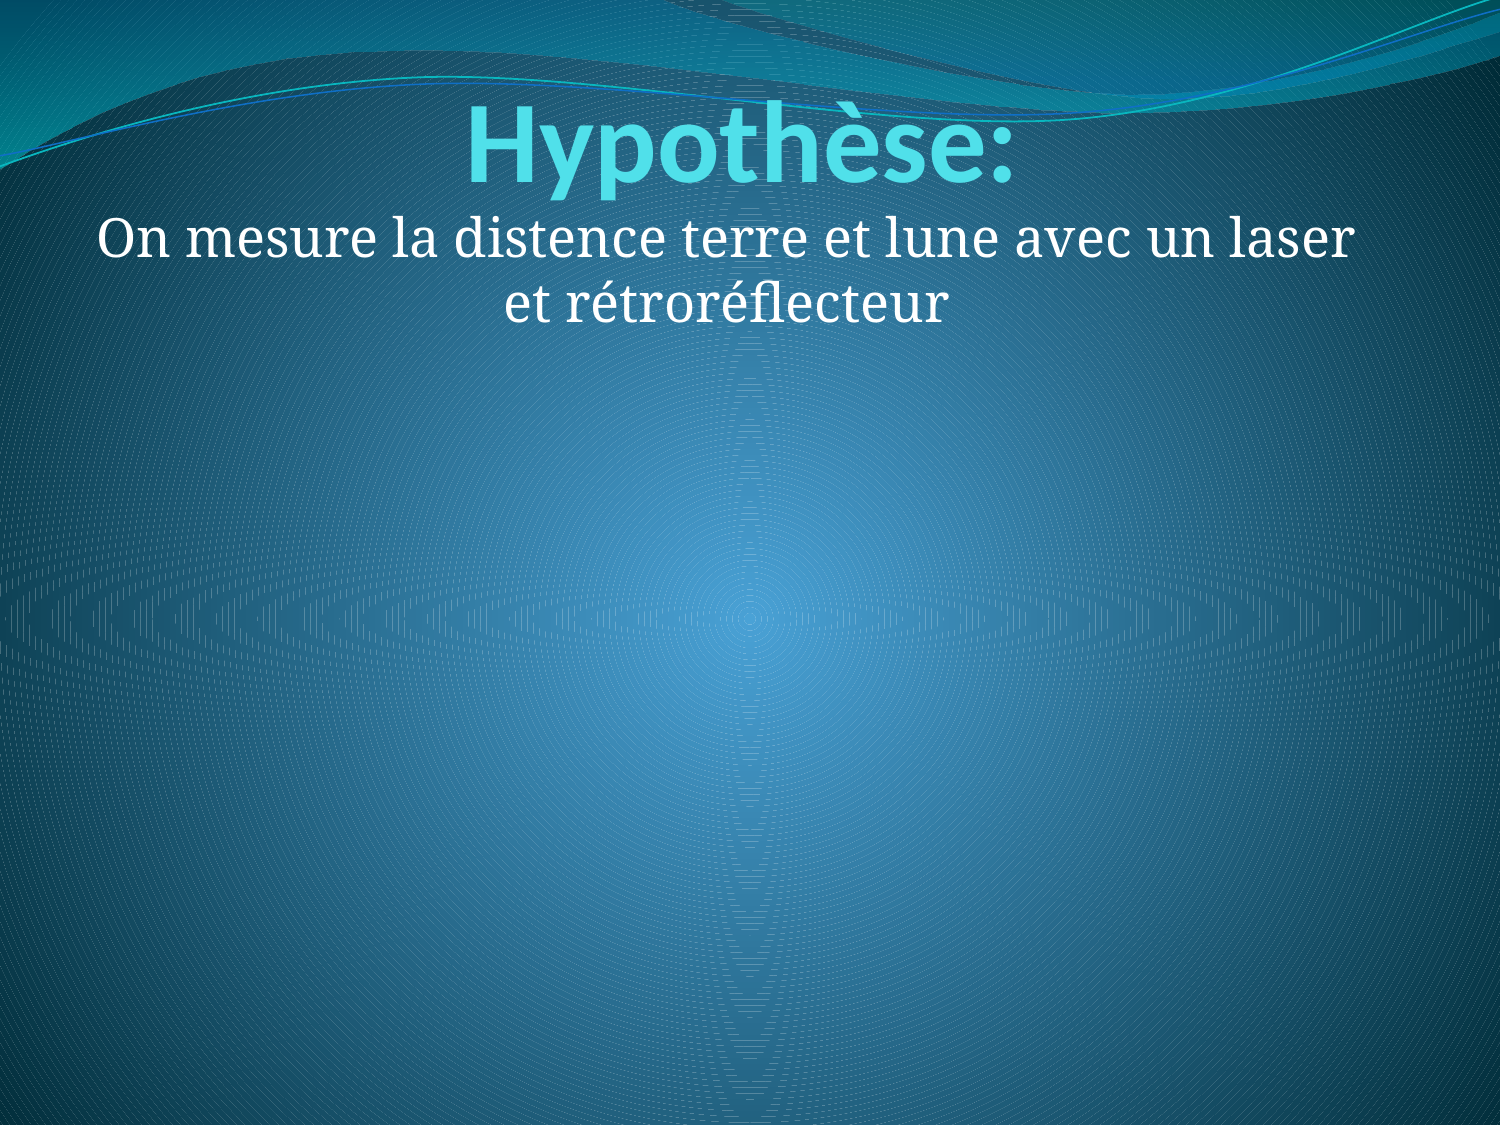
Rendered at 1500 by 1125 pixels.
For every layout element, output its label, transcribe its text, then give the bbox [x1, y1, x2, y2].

subtitle On mesure la distence terre et lune avec un laser et rétroréflecteur [87, 196, 1376, 894]
title Hypothèse: [100, 30, 1389, 206]
